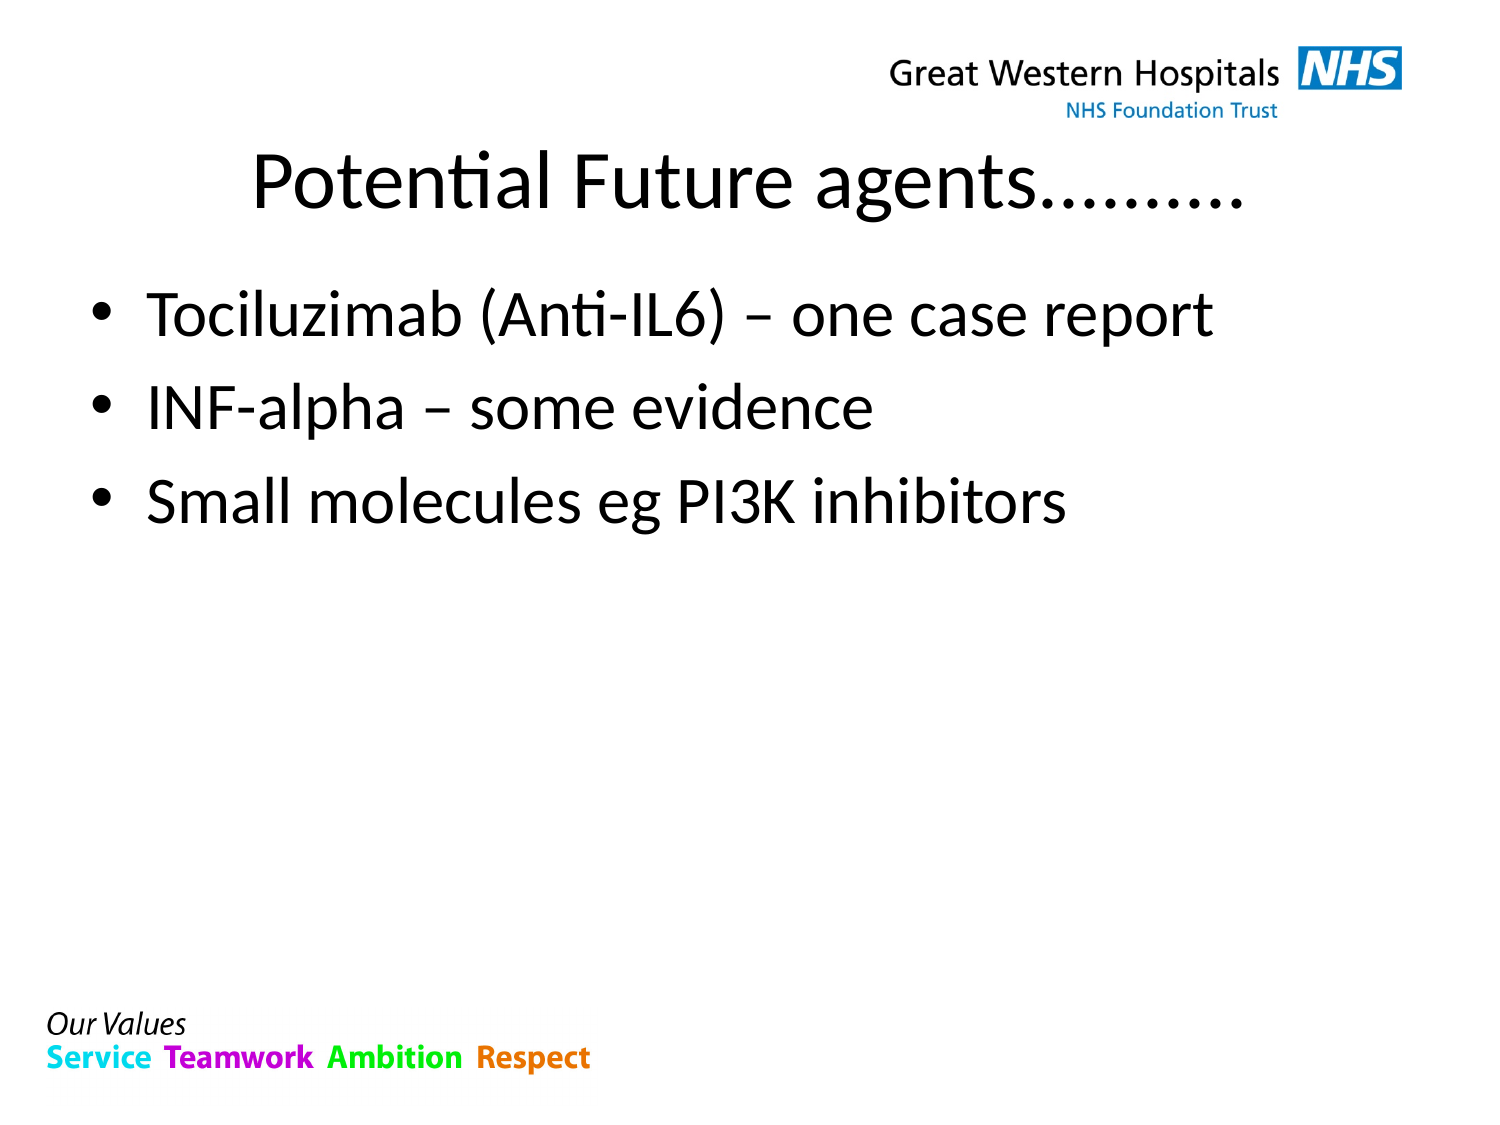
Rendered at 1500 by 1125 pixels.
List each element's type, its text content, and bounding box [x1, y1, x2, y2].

title Potential Future agents.......... [75, 117, 1425, 233]
picture [46, 1007, 598, 1106]
picture [890, 46, 1402, 117]
list Tociluzimab (Anti-IL6) – one case report INF-alpha – some evidence Small molecules eg PI3K inhibitors [75, 262, 1425, 1005]
